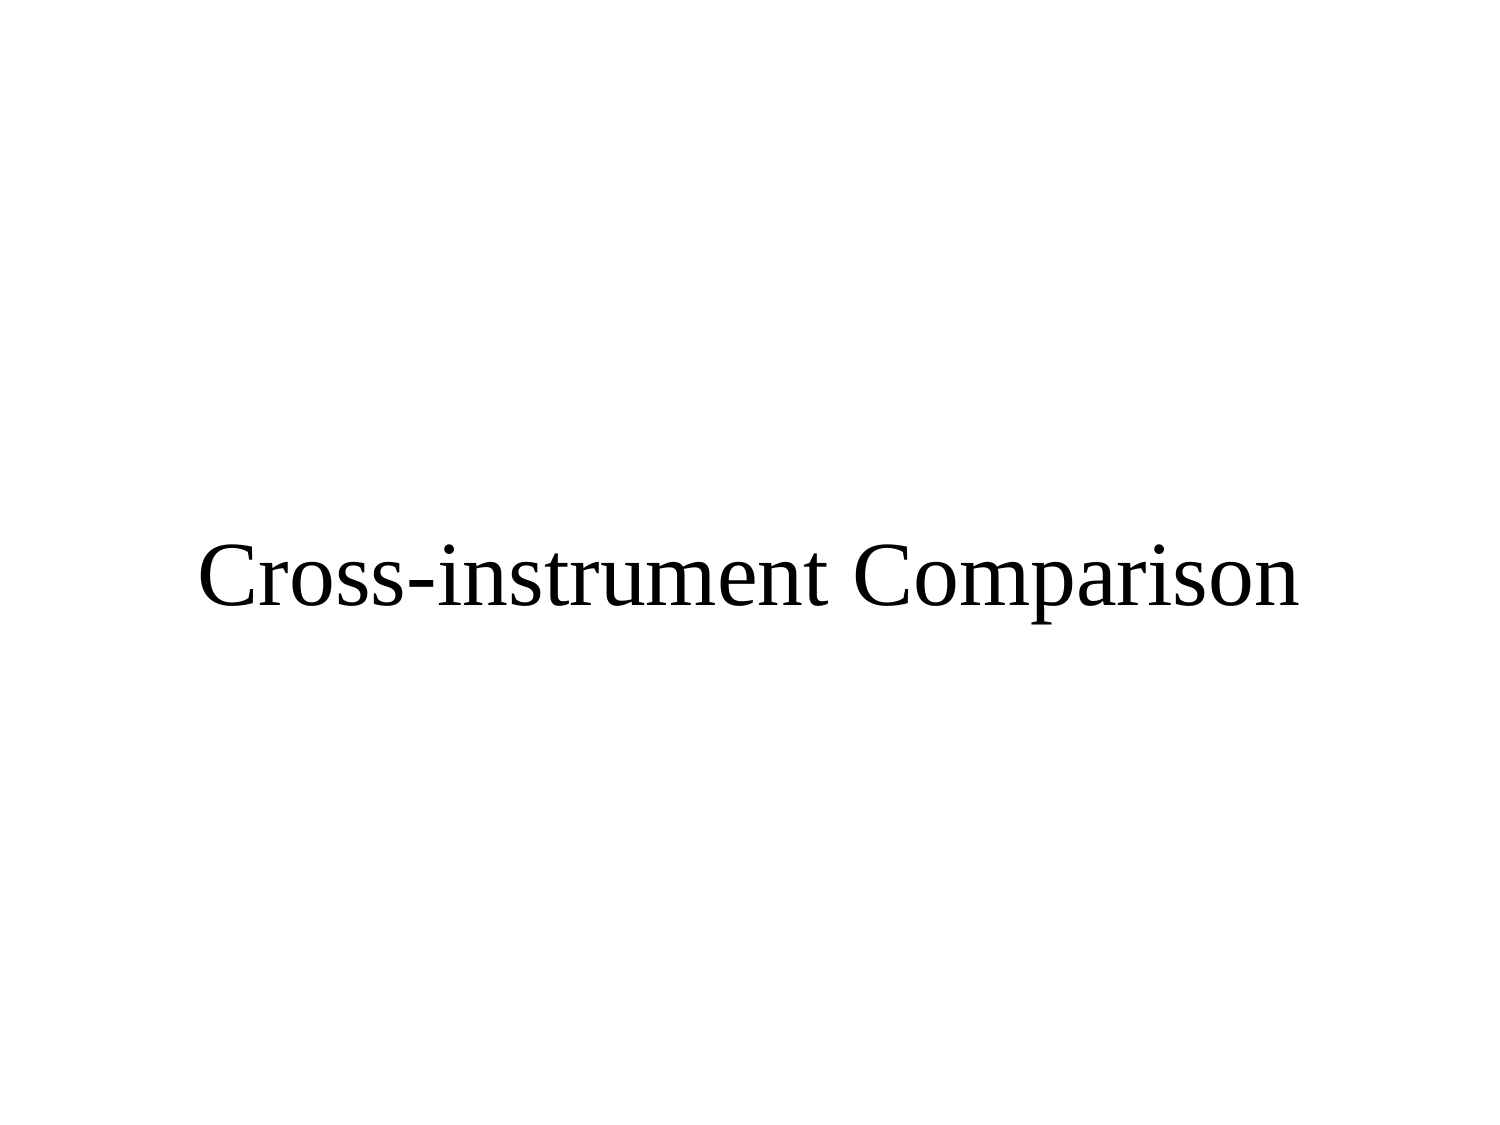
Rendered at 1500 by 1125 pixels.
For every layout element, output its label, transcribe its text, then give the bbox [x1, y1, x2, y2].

title Cross-instrument Comparison [75, 474, 1425, 663]
